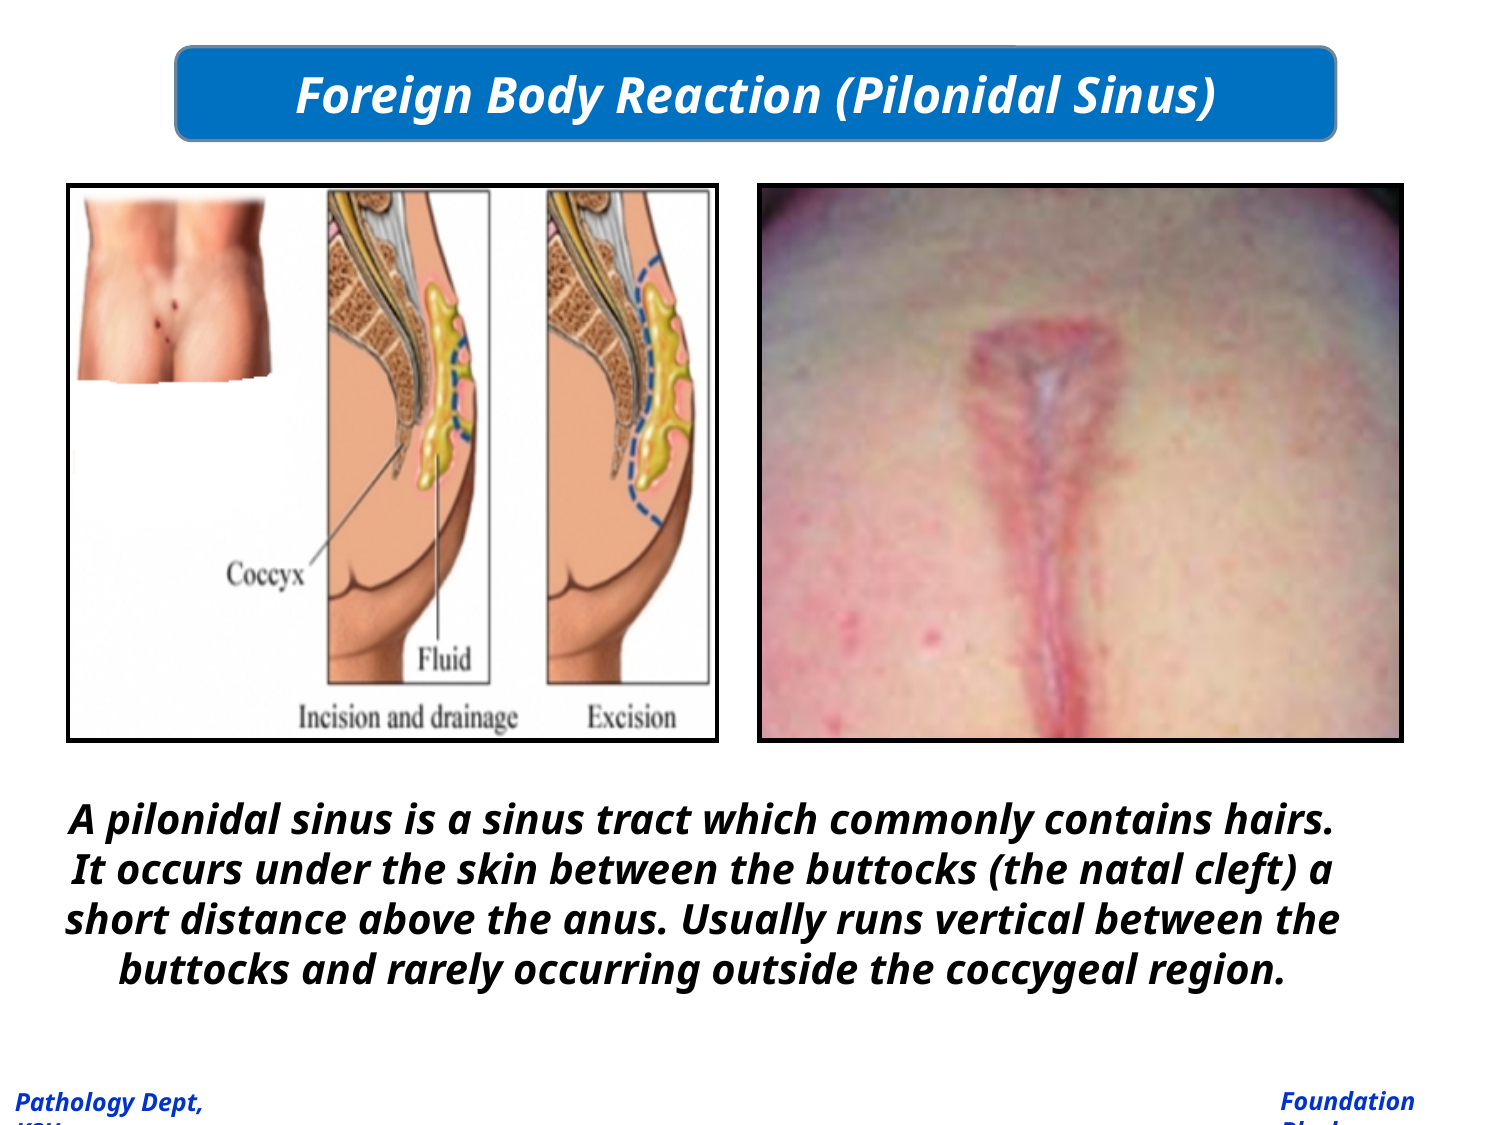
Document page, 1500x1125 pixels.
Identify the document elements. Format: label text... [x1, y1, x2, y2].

text_box Pathology Dept, KSU [0, 1079, 258, 1125]
text_box A pilonidal sinus is a sinus tract which commonly contains hairs. It occurs under the skin between the buttocks (the natal cleft) a short distance above the anus. Usually runs vertical between the buttocks and rarely occurring outside the coccygeal region. [35, 785, 1371, 1000]
text_box Foundation Block [1265, 1078, 1500, 1125]
text_box Foreign Body Reaction (Pilonidal Sinus) [174, 45, 1338, 143]
picture [69, 187, 716, 739]
picture [761, 187, 1400, 739]
